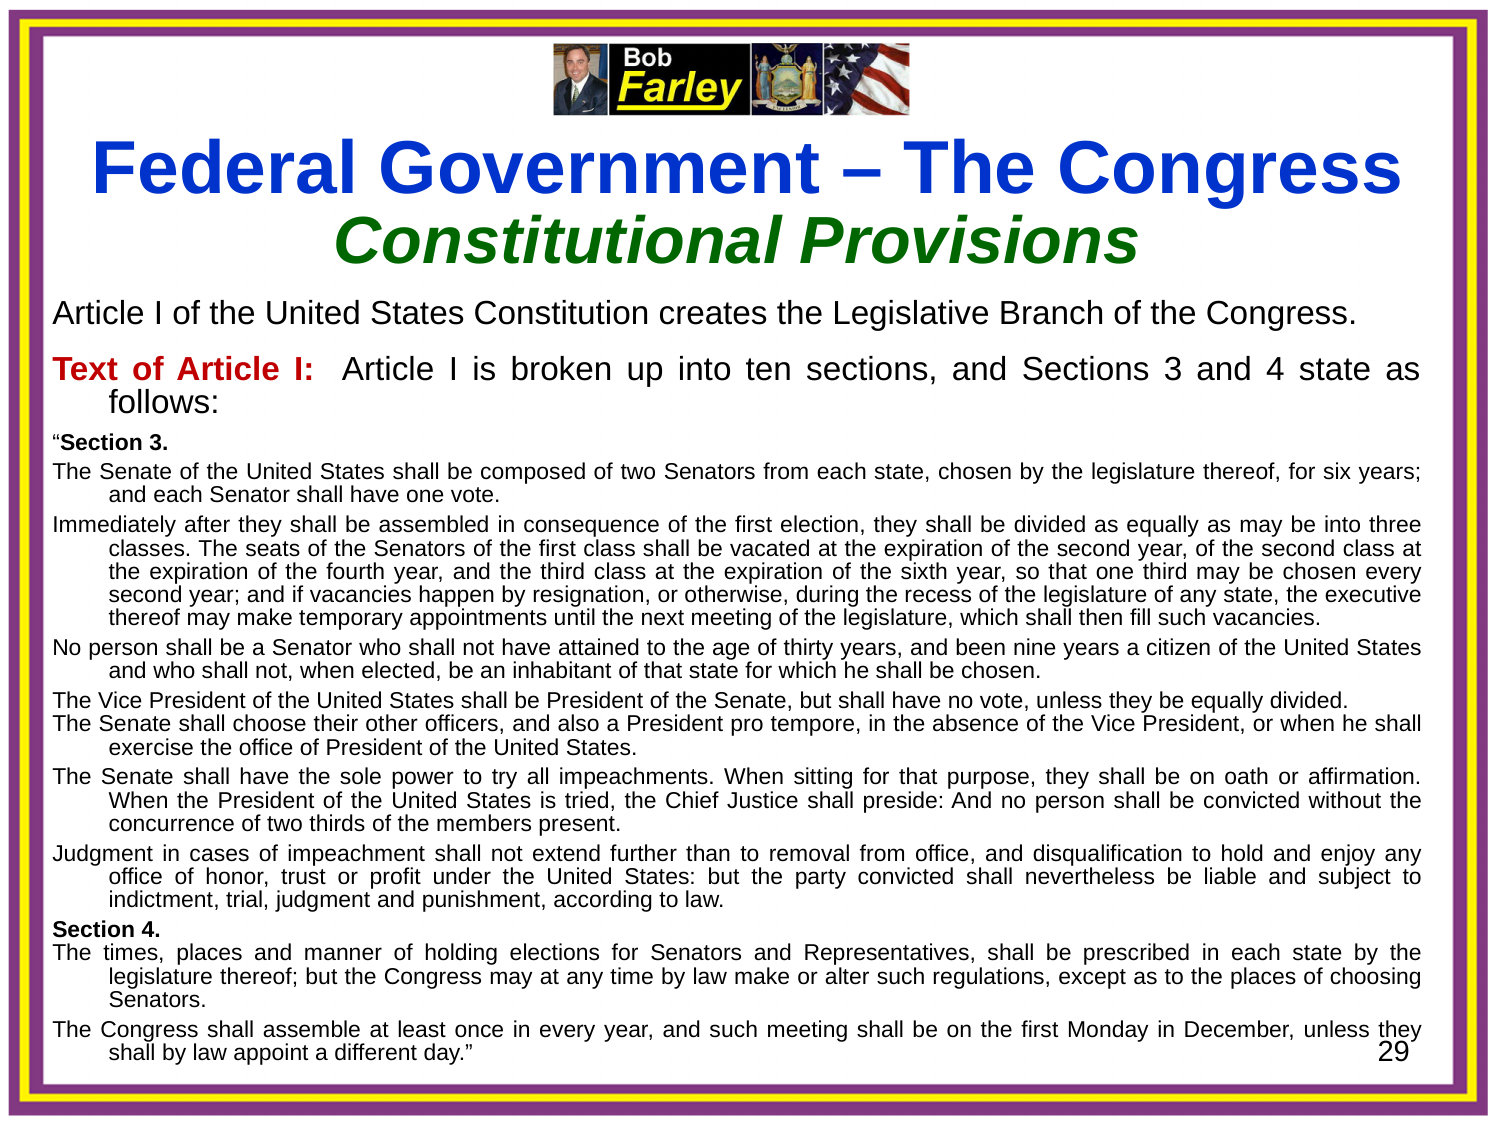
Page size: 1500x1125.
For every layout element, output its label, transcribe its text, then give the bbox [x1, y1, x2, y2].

picture [0, 0, 1500, 1125]
text_box Federal Government – The Congress Constitutional Provisions Article I of the United States Constitution creates the Legislative Branch of the Congress. Text of Article I: Article I is broken up into ten sections, and Sections 3 and 4 state as follows: “Section 3. The Senate of the United States shall be composed of two Senators from each state, chosen by the legislature thereof, for six years; and each Senator shall have one vote. Immediately after they shall be assembled in consequence of the first election, they shall be divided as equally as may be into three classes. The seats of the Senators of the first class shall be vacated at the expiration of the second year, of the second class at the expiration of the fourth year, and the third class at the expiration of the sixth year, so that one third may be chosen every second year; and if vacancies happen by resignation, or otherwise, during the recess of the legislature of any state, the executive thereof may make temporary appointments until the next meeting of the legislature, which shall then fill such vacancies. No person shall be a Senator who shall not have attained to the age of thirty years, and been nine years a citizen of the United States and who shall not, when elected, be an inhabitant of that state for which he shall be chosen. The Vice President of the United States shall be President of the Senate, but shall have no vote, unless they be equally divided. The Senate shall choose their other officers, and also a President pro tempore, in the absence of the Vice President, or when he shall exercise the office of President of the United States. The Senate shall have the sole power to try all impeachments. When sitting for that purpose, they shall be on oath or affirmation. When the President of the United States is tried, the Chief Justice shall preside: And no person shall be convicted without the concurrence of two thirds of the members present. Judgment in cases of impeachment shall not extend further than to removal from office, and disqualification to hold and enjoy any office of honor, trust or profit under the United States: but the party convicted shall nevertheless be liable and subject to indictment, trial, judgment and punishment, according to law. Section 4. The times, places and manner of holding elections for Senators and Representatives, shall be prescribed in each state by the legislature thereof; but the Congress may at any time by law make or alter such regulations, except as to the places of choosing Senators. The Congress shall assemble at least once in every year, and such meeting shall be on the first Monday in December, unless they shall by law appoint a different day.” [37, 124, 1438, 1100]
slide_number 29 [1074, 1024, 1426, 1103]
